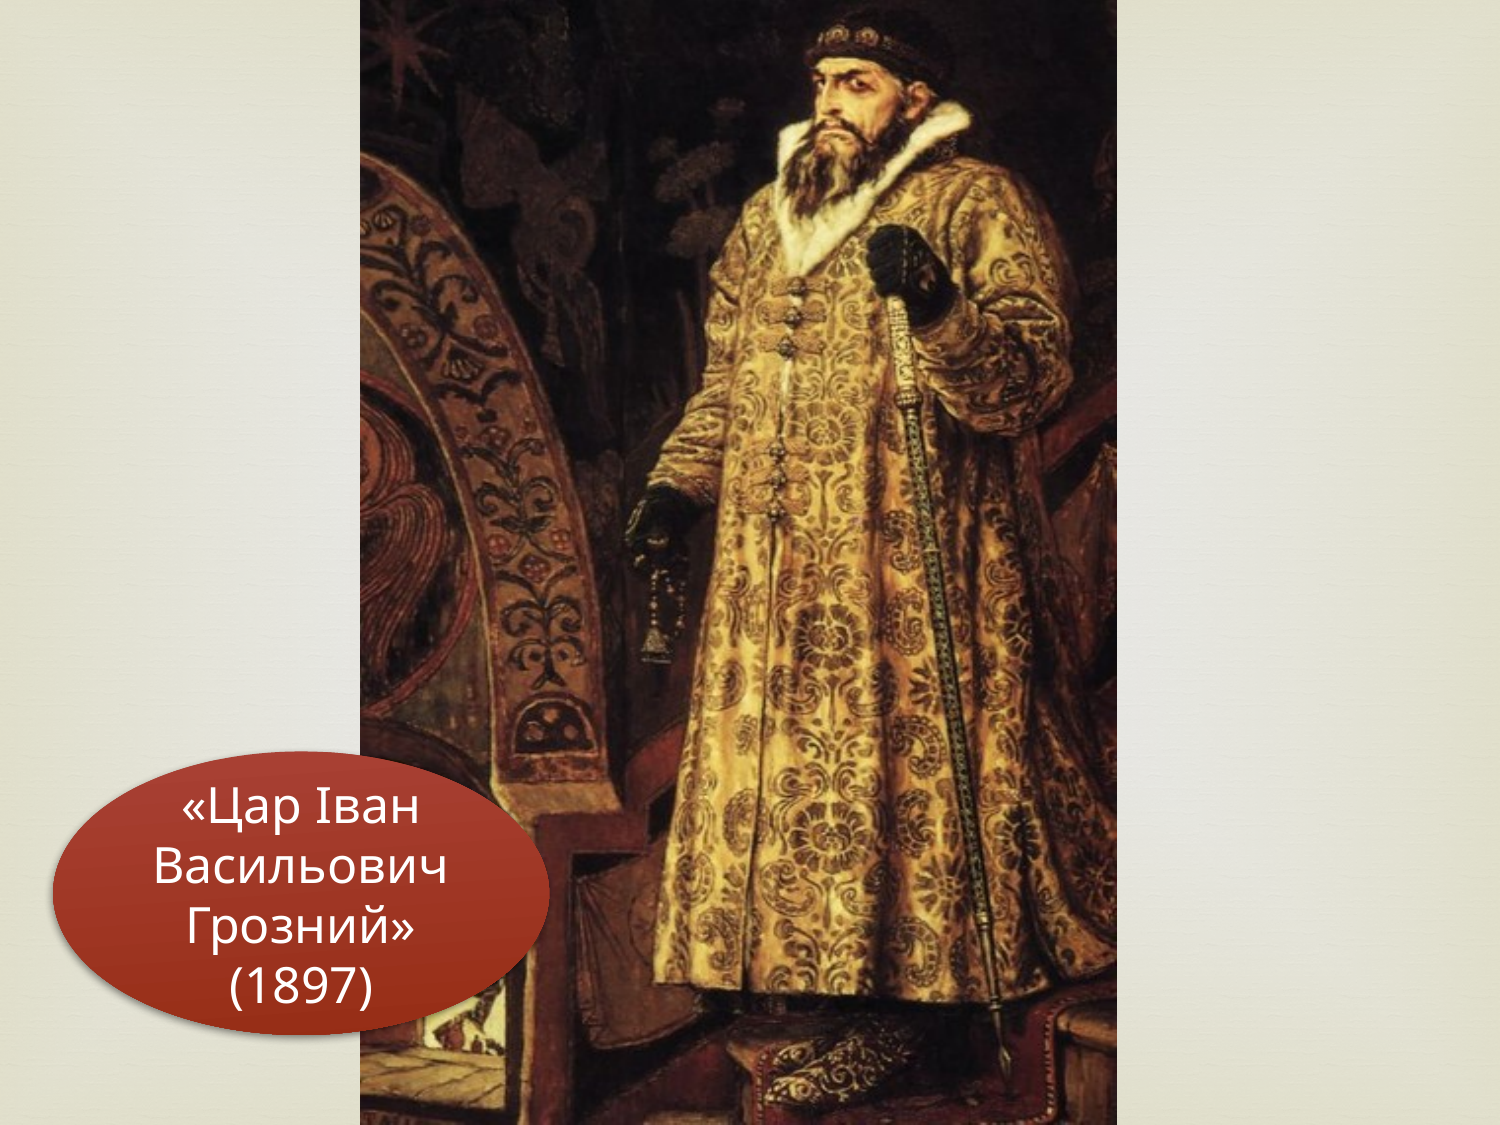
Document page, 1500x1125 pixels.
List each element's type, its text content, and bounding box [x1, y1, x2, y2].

text_box «Цар Іван Васильович Грозний» (1897) [53, 751, 353, 1036]
picture [359, 0, 1117, 1125]
